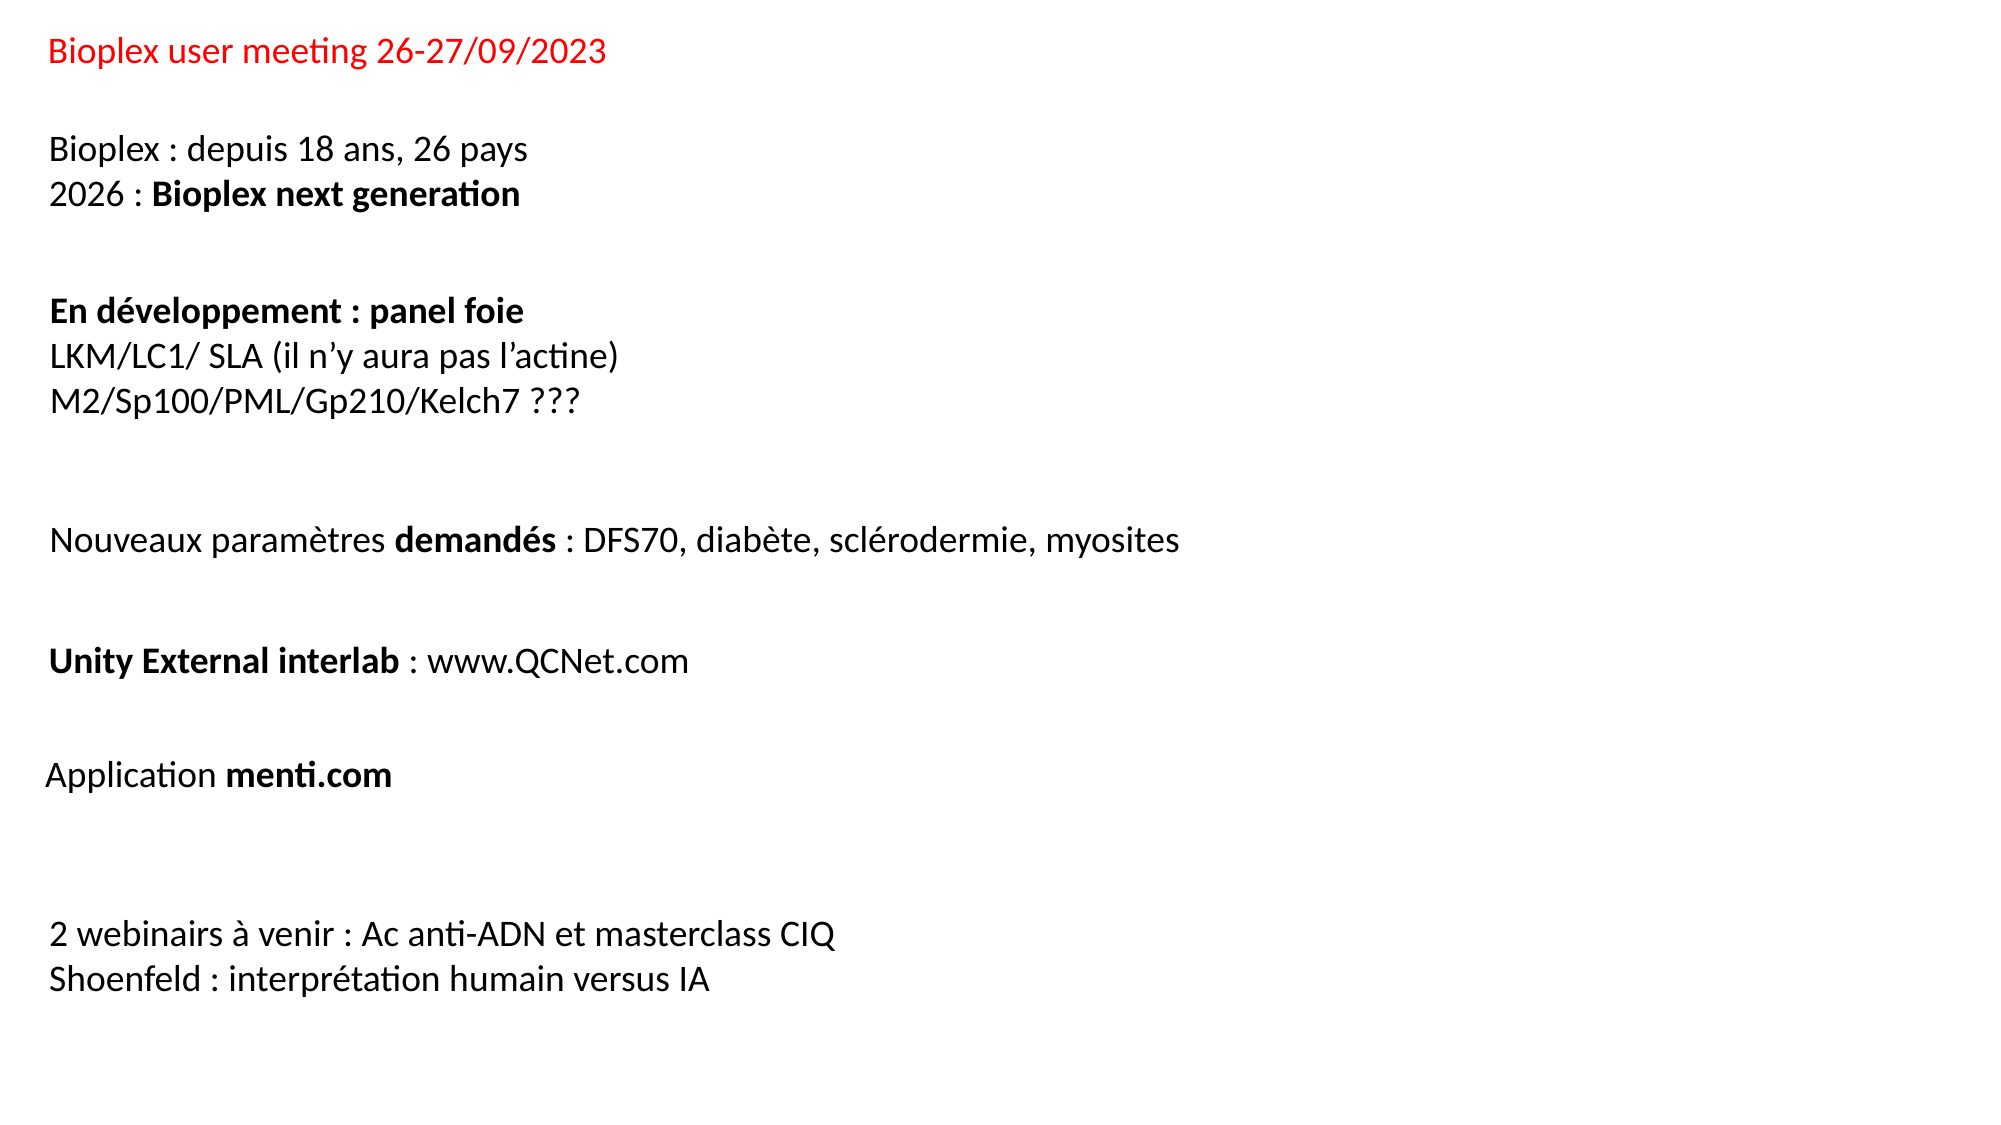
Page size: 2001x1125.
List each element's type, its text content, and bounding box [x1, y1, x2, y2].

text_box Application menti.com [30, 742, 408, 803]
text_box 2 webinairs à venir : Ac anti-ADN et masterclass CIQ Shoenfeld : interprétation humain versus IA [34, 901, 851, 1007]
text_box Bioplex user meeting 26-27/09/2023 [33, 19, 623, 79]
text_box En développement : panel foie LKM/LC1/ SLA (il n’y aura pas l’actine) M2/Sp100/PML/Gp210/Kelch7 ??? [35, 278, 635, 428]
text_box Nouveaux paramètres demandés : DFS70, diabète, sclérodermie, myosites [34, 507, 1196, 567]
text_box Bioplex : depuis 18 ans, 26 pays 2026 : Bioplex next generation [34, 116, 544, 222]
text_box Unity External interlab : www.QCNet.com [34, 628, 705, 688]
